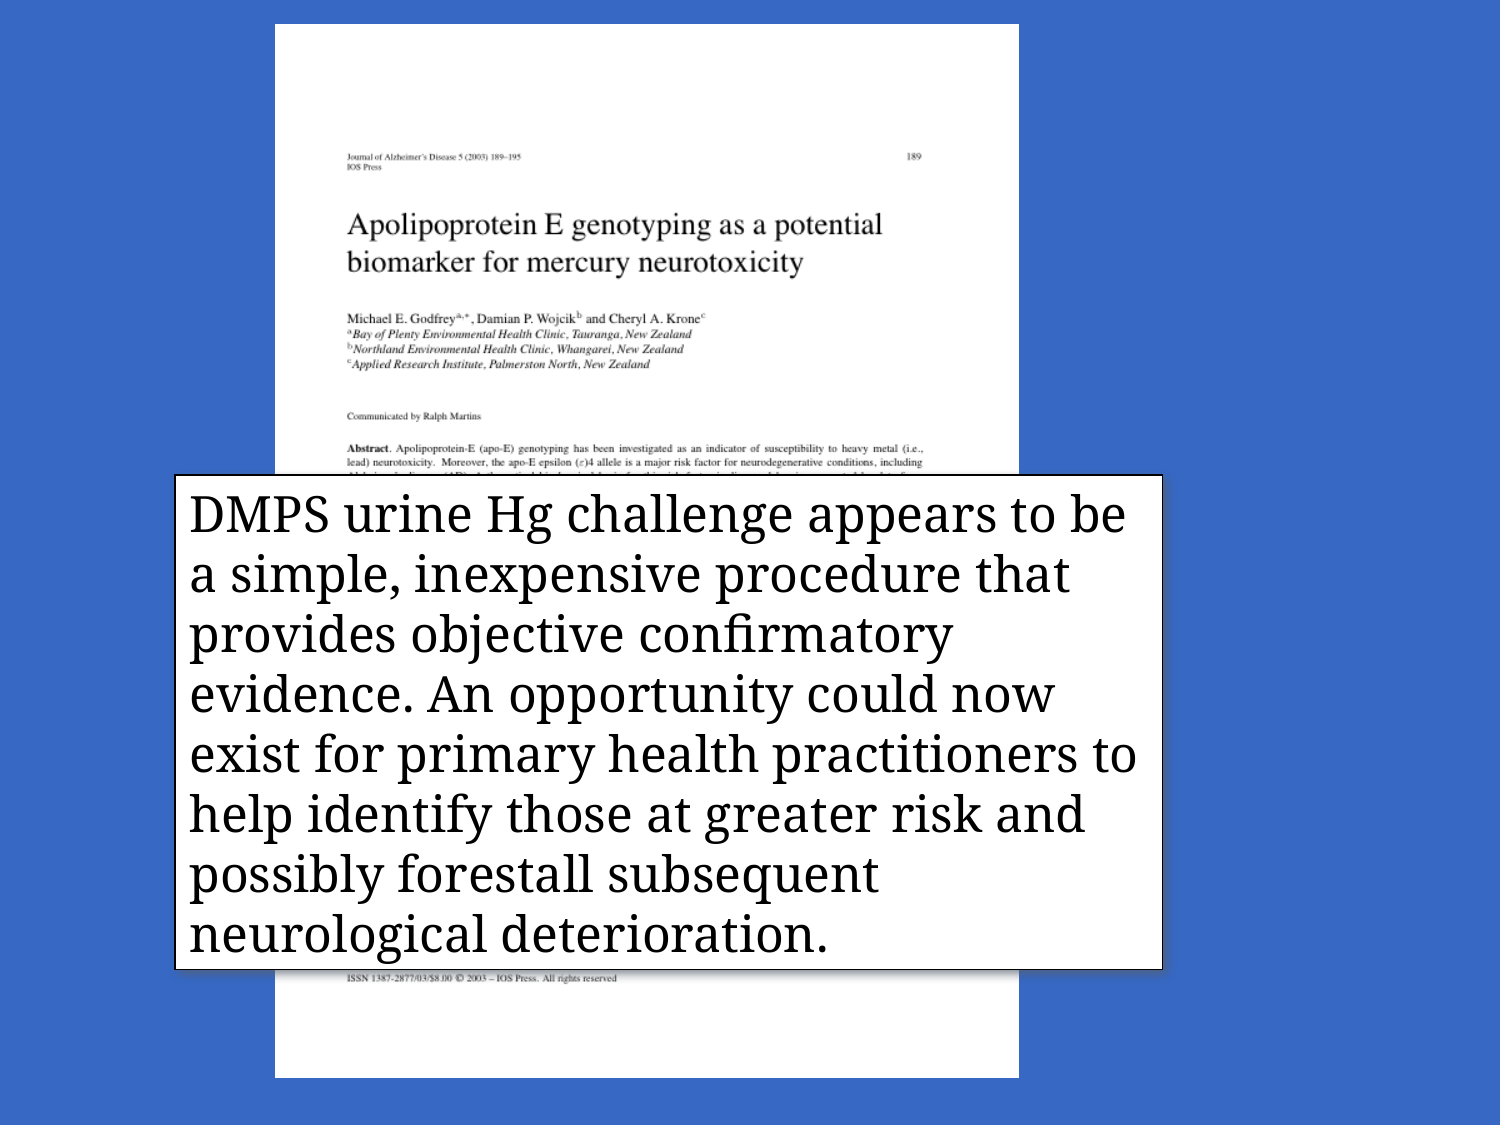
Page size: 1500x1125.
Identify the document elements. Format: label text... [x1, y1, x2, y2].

text_box DMPS urine Hg challenge appears to be a simple, inexpensive procedure that provides objective confirmatory evidence. An opportunity could now exist for primary health practitioners to help identify those at greater risk and possibly forestall subsequent neurological deterioration. [1023, 474, 1163, 970]
picture [274, 24, 1019, 1078]
text_box DMPS urine Hg challenge appears to be a simple, inexpensive procedure that provides objective confirmatory evidence. An opportunity could now exist for primary health practitioners to help identify those at greater risk and possibly forestall subsequent neurological deterioration. [174, 474, 269, 970]
